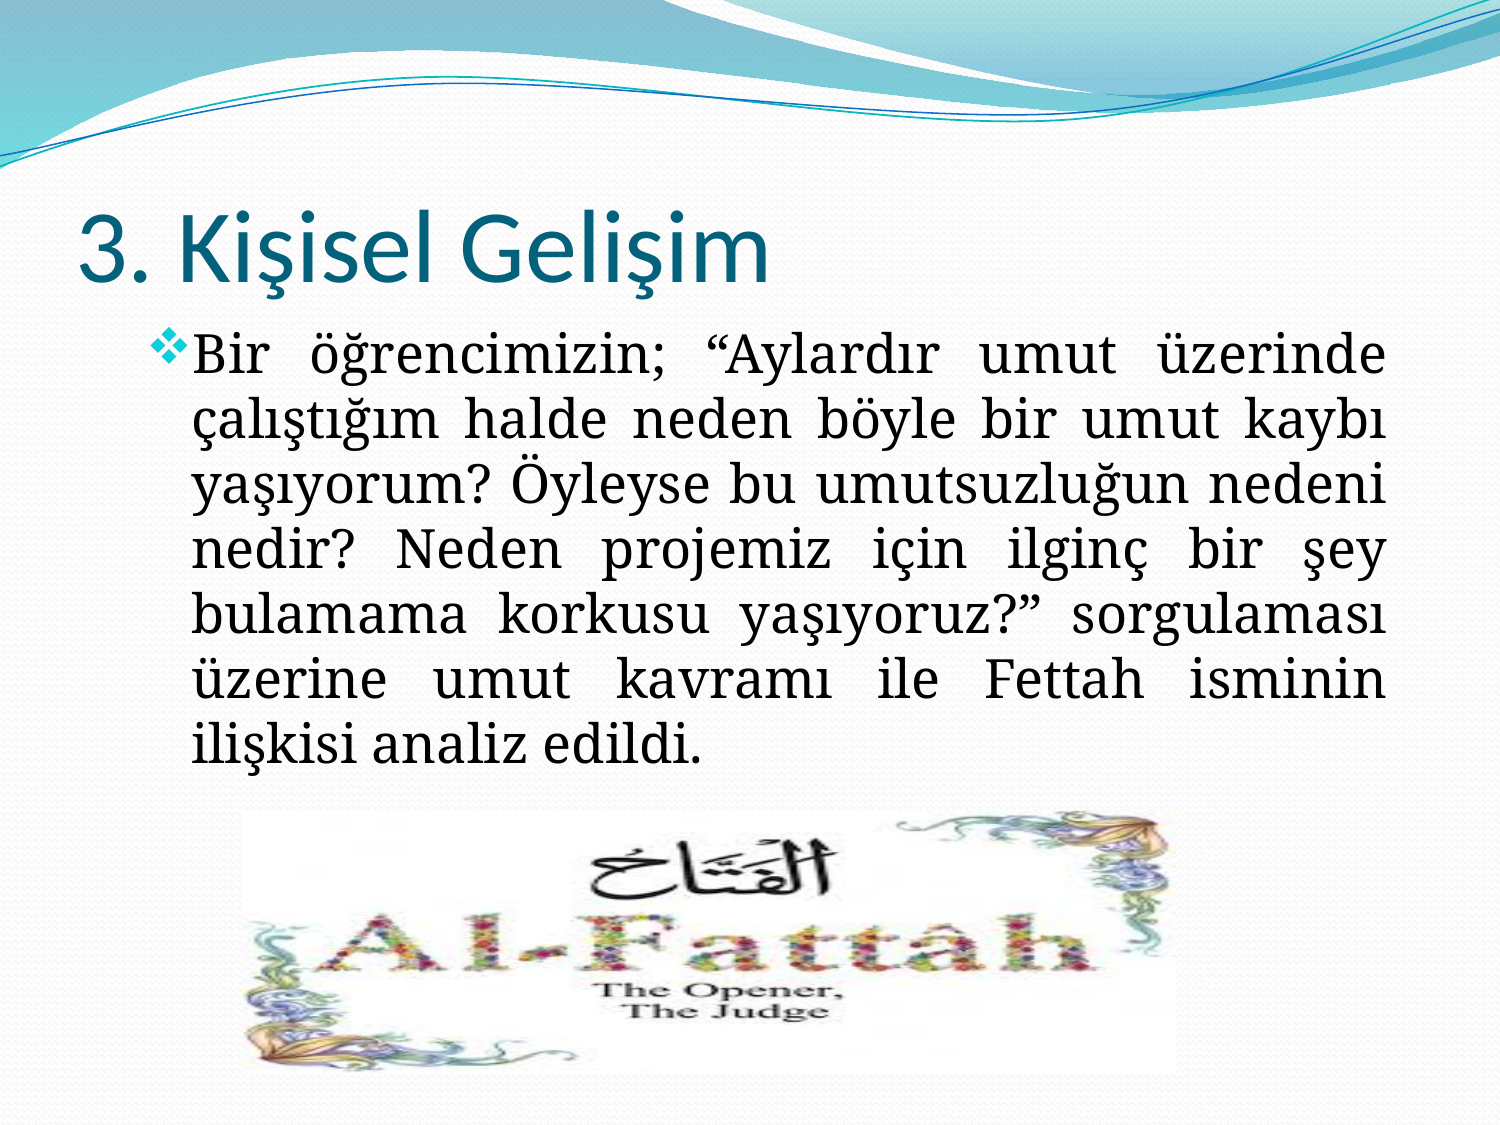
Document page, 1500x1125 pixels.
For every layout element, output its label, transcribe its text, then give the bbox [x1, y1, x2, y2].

picture [241, 810, 1176, 1074]
list Bir öğrencimizin; “Aylardır umut üzerinde çalıştığım halde neden böyle bir umut kaybı yaşıyorum? Öyleyse bu umutsuzluğun nedeni nedir? Neden projemiz için ilginç bir şey bulamama korkusu yaşıyoruz?” sorgulaması üzerine umut kavramı ile Fettah isminin ilişkisi analiz edildi. [131, 312, 1404, 1014]
title 3. Kişisel Gelişim [75, 115, 1425, 303]
